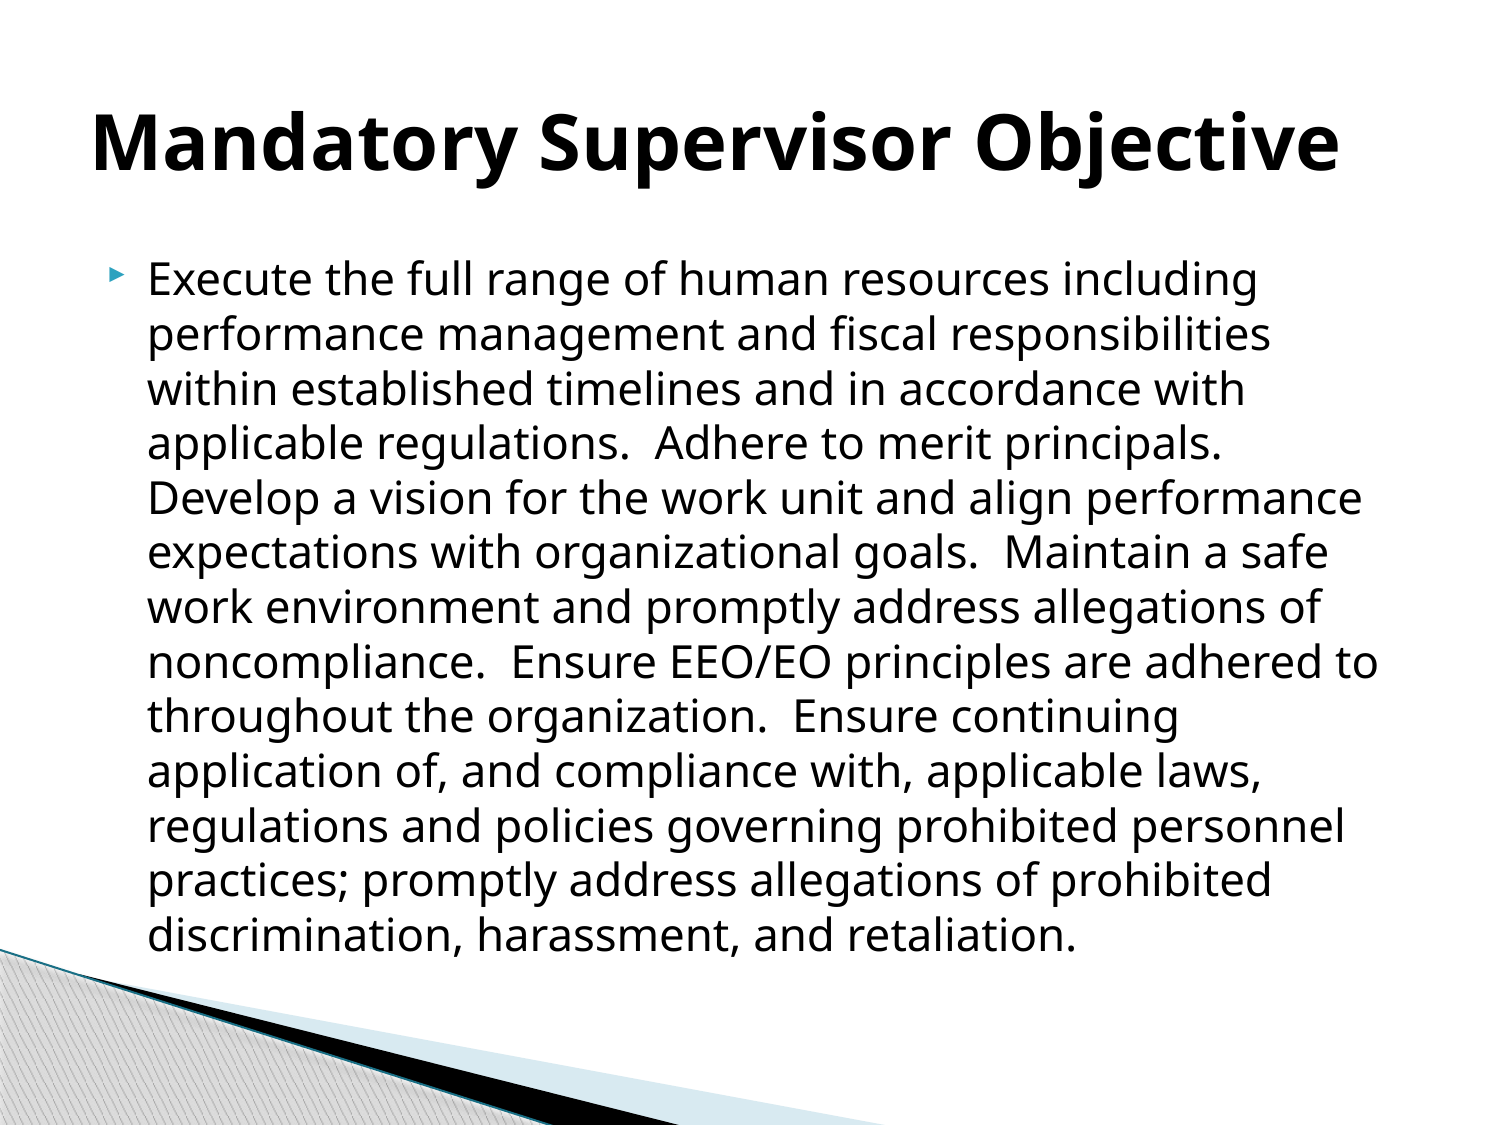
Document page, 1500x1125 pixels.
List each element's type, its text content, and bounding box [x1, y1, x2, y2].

list Execute the full range of human resources including performance management and fiscal responsibilities within established timelines and in accordance with applicable regulations. Adhere to merit principals. Develop a vision for the work unit and align performance expectations with organizational goals. Maintain a safe work environment and promptly address allegations of noncompliance. Ensure EEO/EO principles are adhered to throughout the organization. Ensure continuing application of, and compliance with, applicable laws, regulations and policies governing prohibited personnel practices; promptly address allegations of prohibited discrimination, harassment, and retaliation. [75, 243, 1425, 986]
title Mandatory Supervisor Objective [75, 45, 1425, 233]
